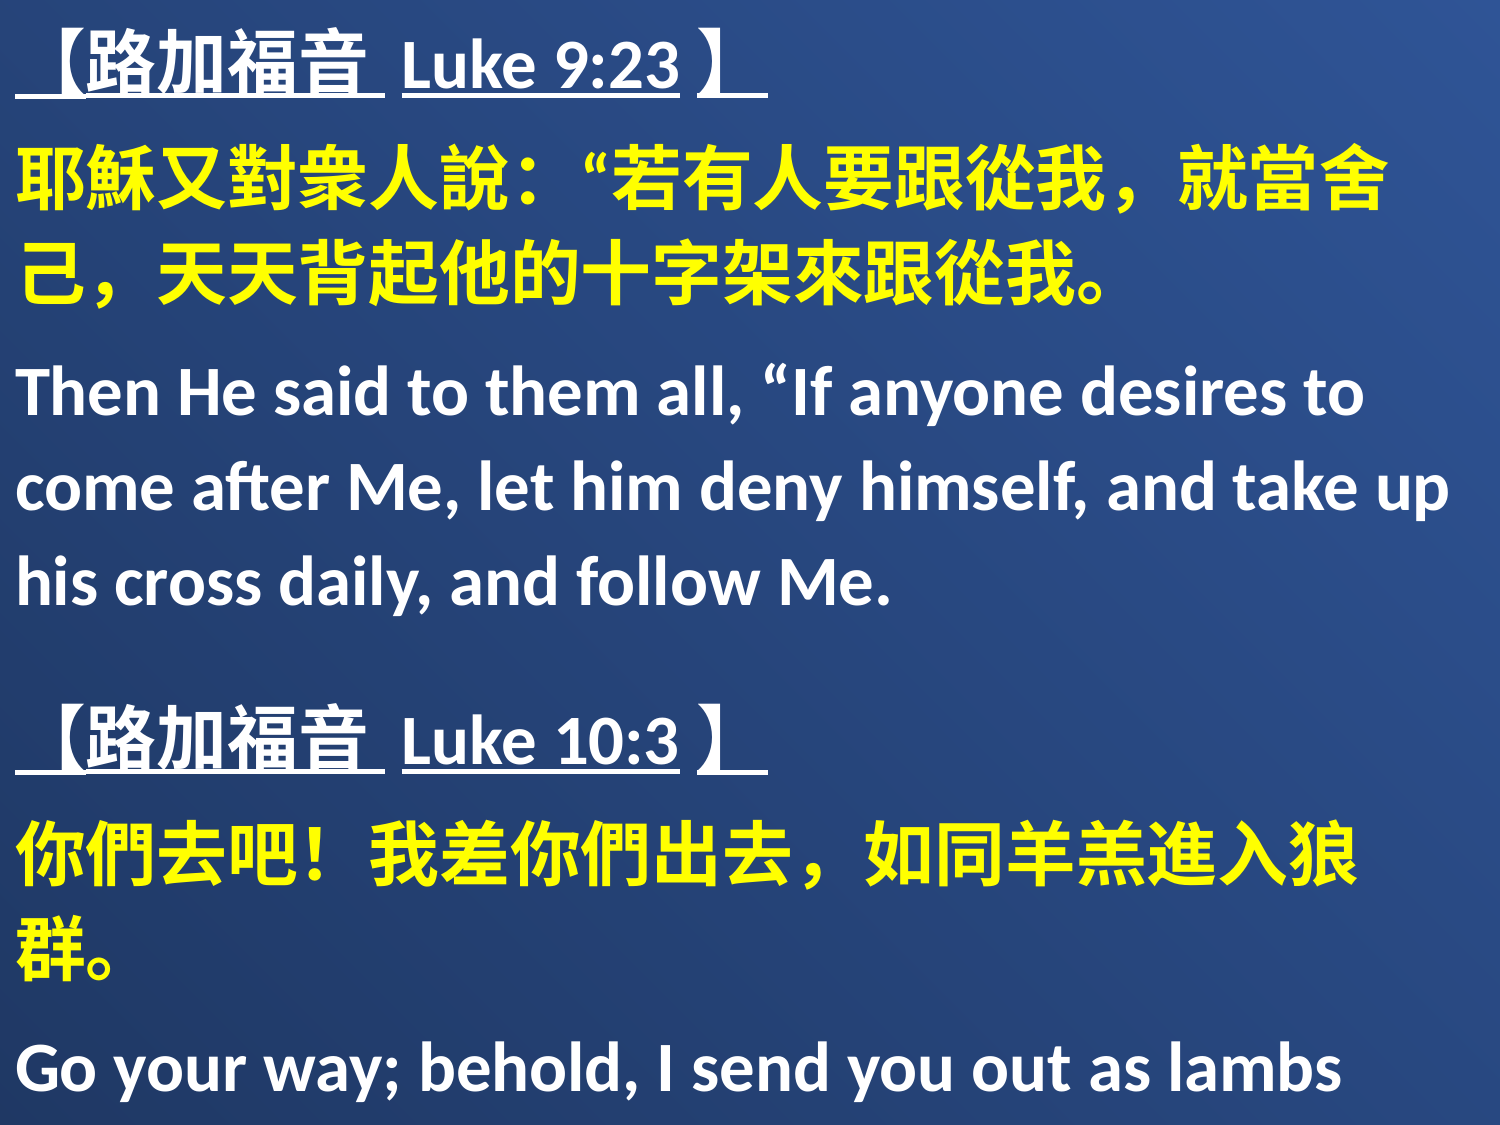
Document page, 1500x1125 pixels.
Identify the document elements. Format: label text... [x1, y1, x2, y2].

subtitle 【路加福音 Luke 9:23】 耶穌又對衆人說：“若有人要跟從我，就當舍己，天天背起他的十字架來跟從我。 Then He said to them all, “If anyone desires to come after Me, let him deny himself, and take up his cross daily, and follow Me. 【路加福音 Luke 10:3】 你們去吧！我差你們出去，如同羊羔進入狼群。 Go your way; behold, I send you out as lambs among wolves. [0, 0, 1500, 1125]
